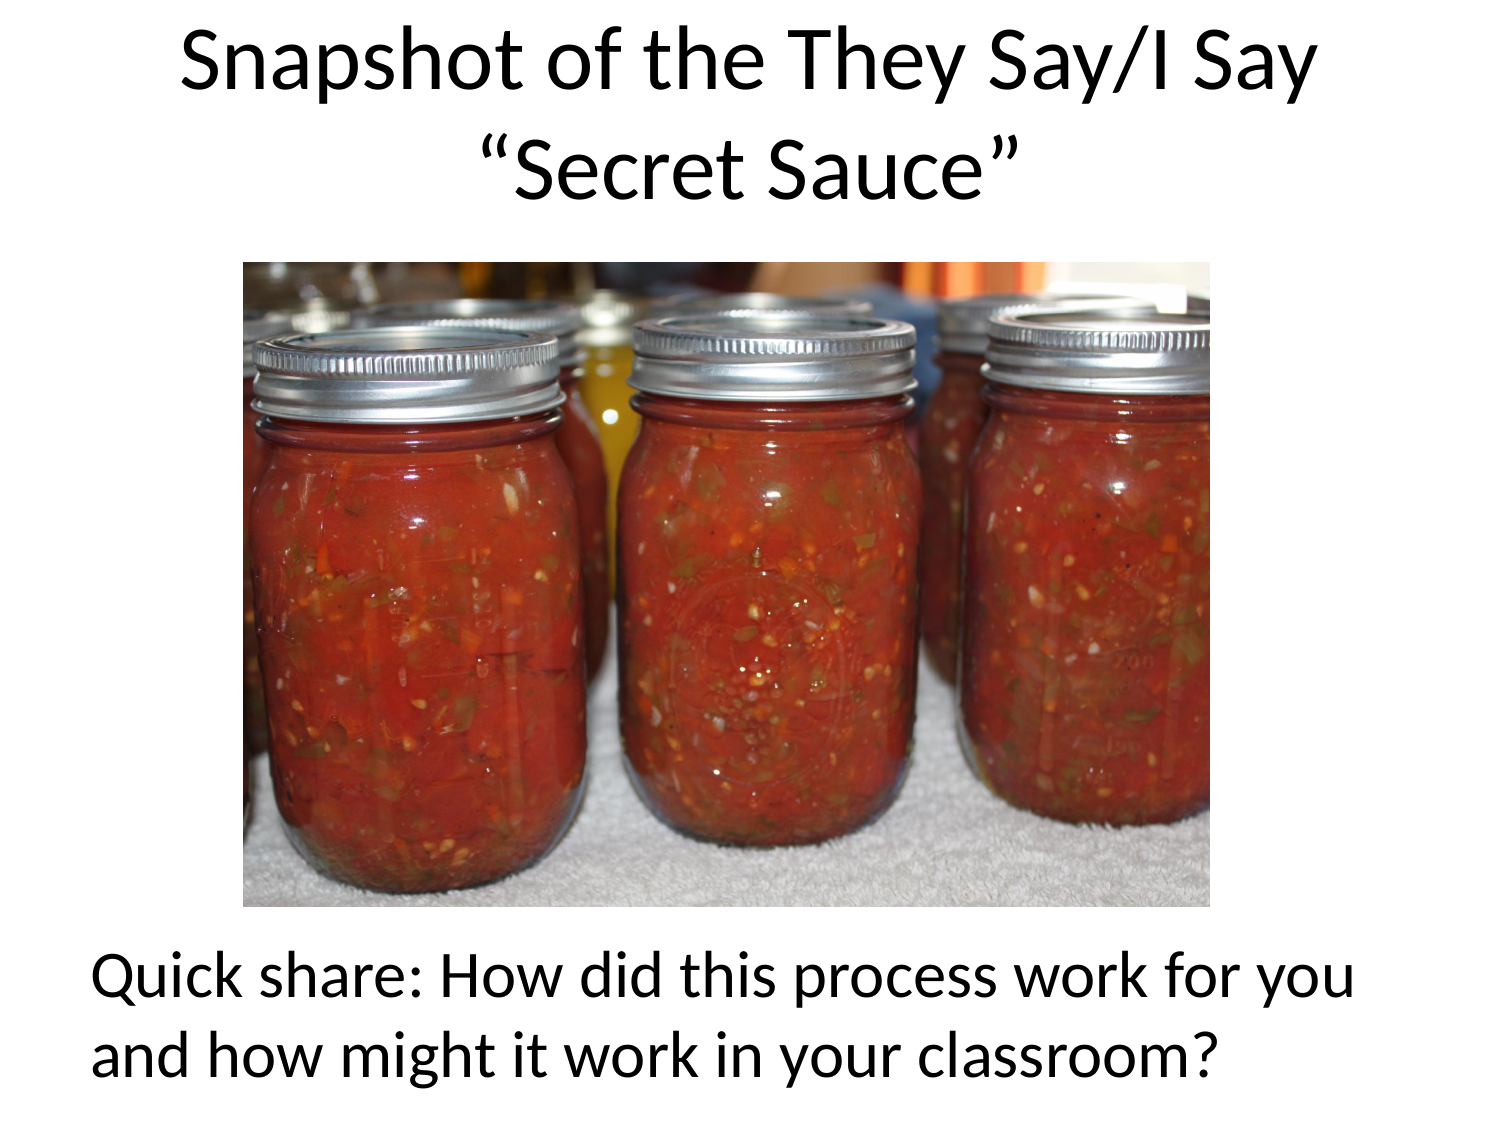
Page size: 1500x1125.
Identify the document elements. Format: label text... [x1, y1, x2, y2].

list Quick share: How did this process work for you and how might it work in your classroom? [75, 262, 1425, 1078]
title Snapshot of the They Say/I Say “Secret Sauce” [75, 45, 1425, 233]
picture [243, 262, 1211, 907]
